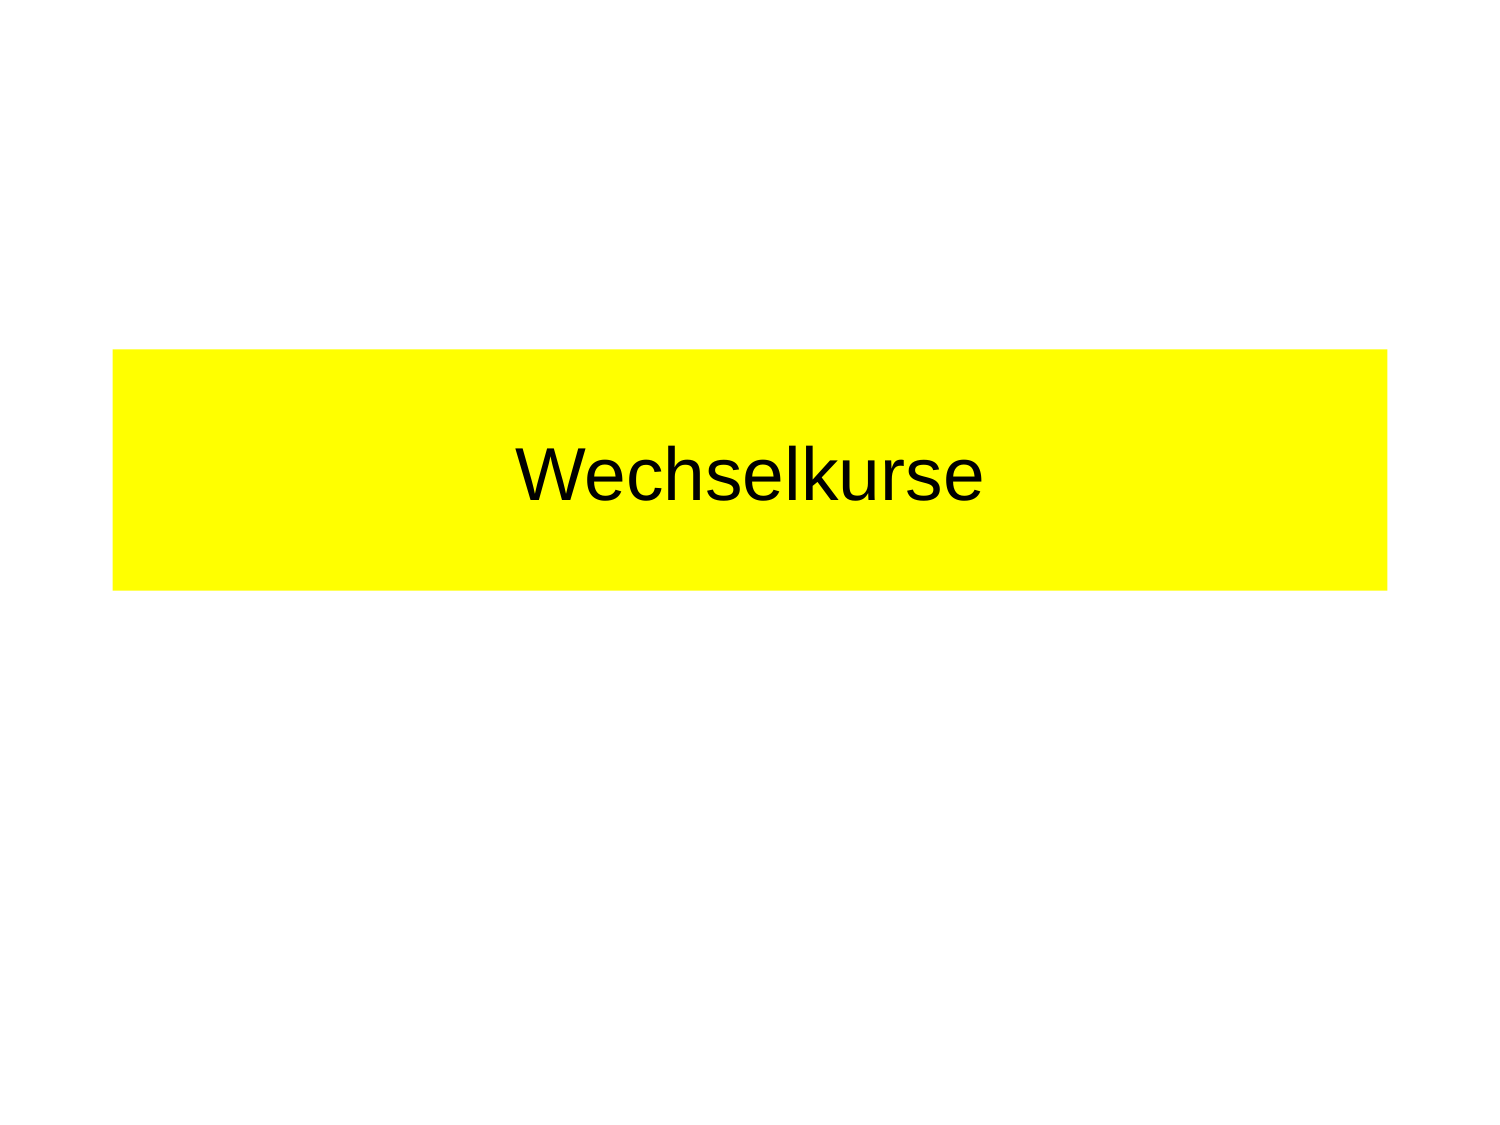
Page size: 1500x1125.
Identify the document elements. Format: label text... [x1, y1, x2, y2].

title Wechselkurse [112, 349, 1388, 591]
